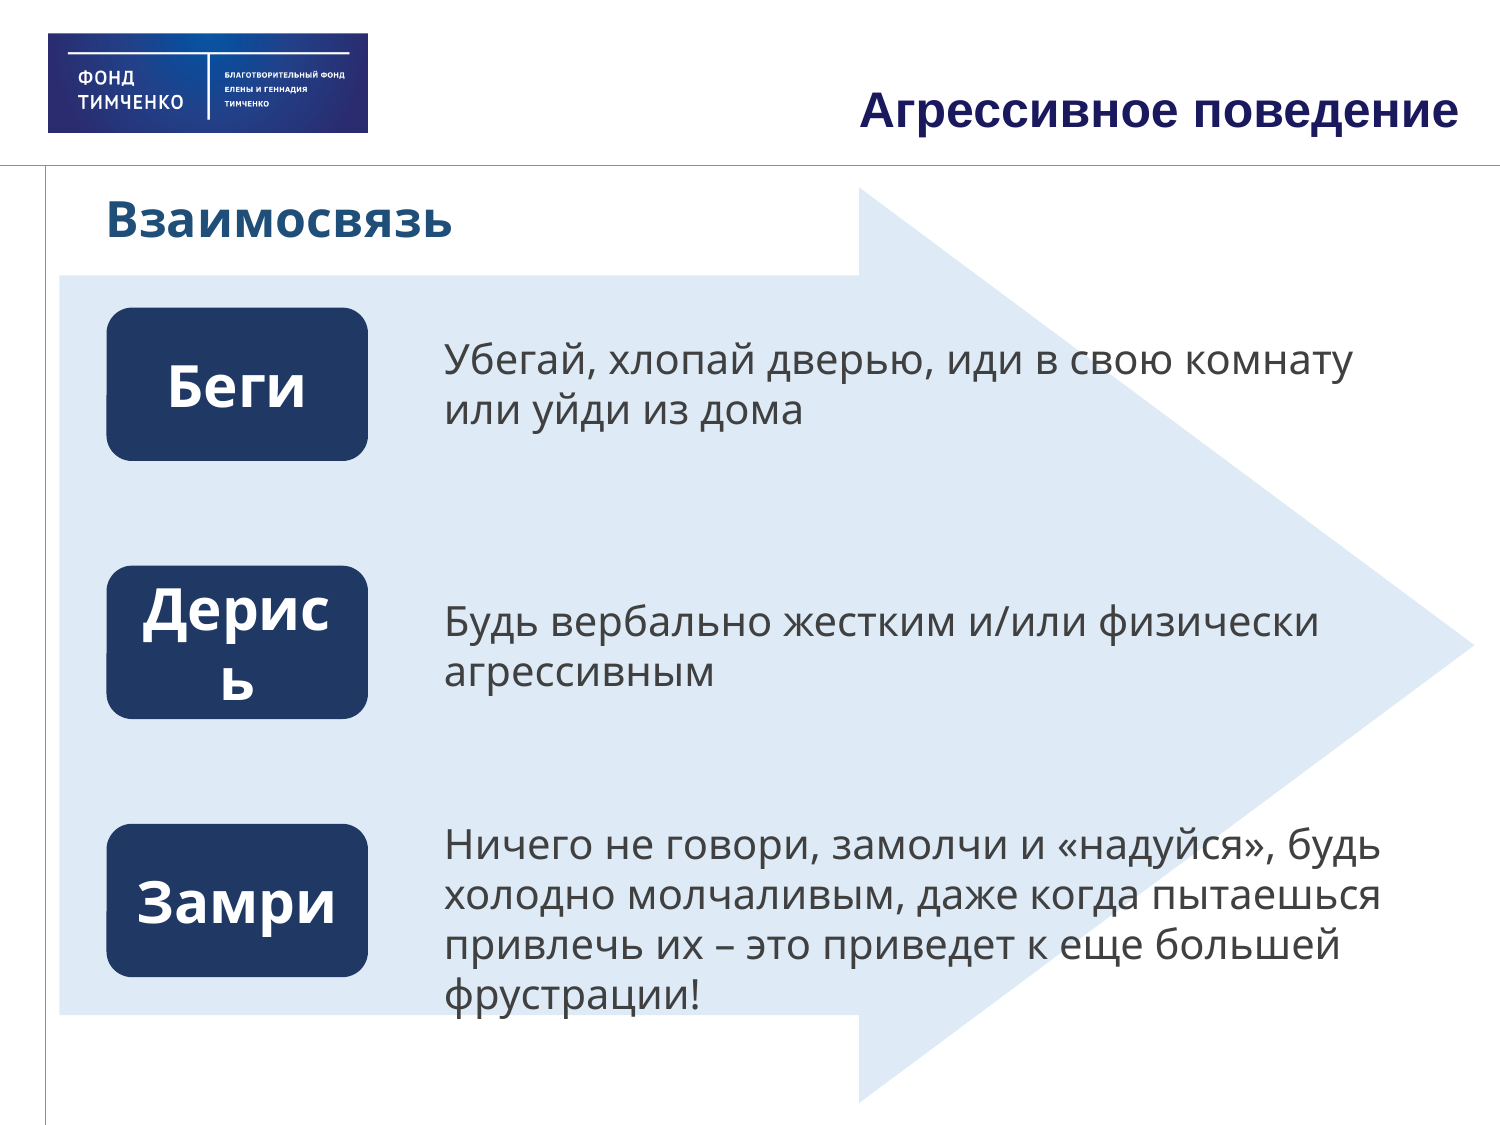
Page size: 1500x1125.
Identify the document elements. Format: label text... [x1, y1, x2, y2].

text_box [1412, 597, 1477, 693]
text_box Ничего не говори, замолчи и «надуйся», будь холодно молчаливым, даже когда пытаешься привлечь их – это приведет к еще большей фрустрации! [429, 810, 1458, 1026]
text_box [58, 256, 1400, 1017]
text_box Убегай, хлопай дверью, иди в свою комнату или уйди из дома [429, 325, 1392, 441]
text_box Замри [106, 823, 368, 978]
text_box Агрессивное поведение [607, 69, 1475, 145]
text_box [858, 1026, 965, 1106]
text_box Беги [106, 307, 368, 461]
picture [48, 33, 368, 134]
text_box Взаимосвязь [90, 185, 1301, 256]
text_box Дерись [106, 565, 368, 720]
text_box Будь вербально жестким и/или физически агрессивным [429, 587, 1412, 702]
